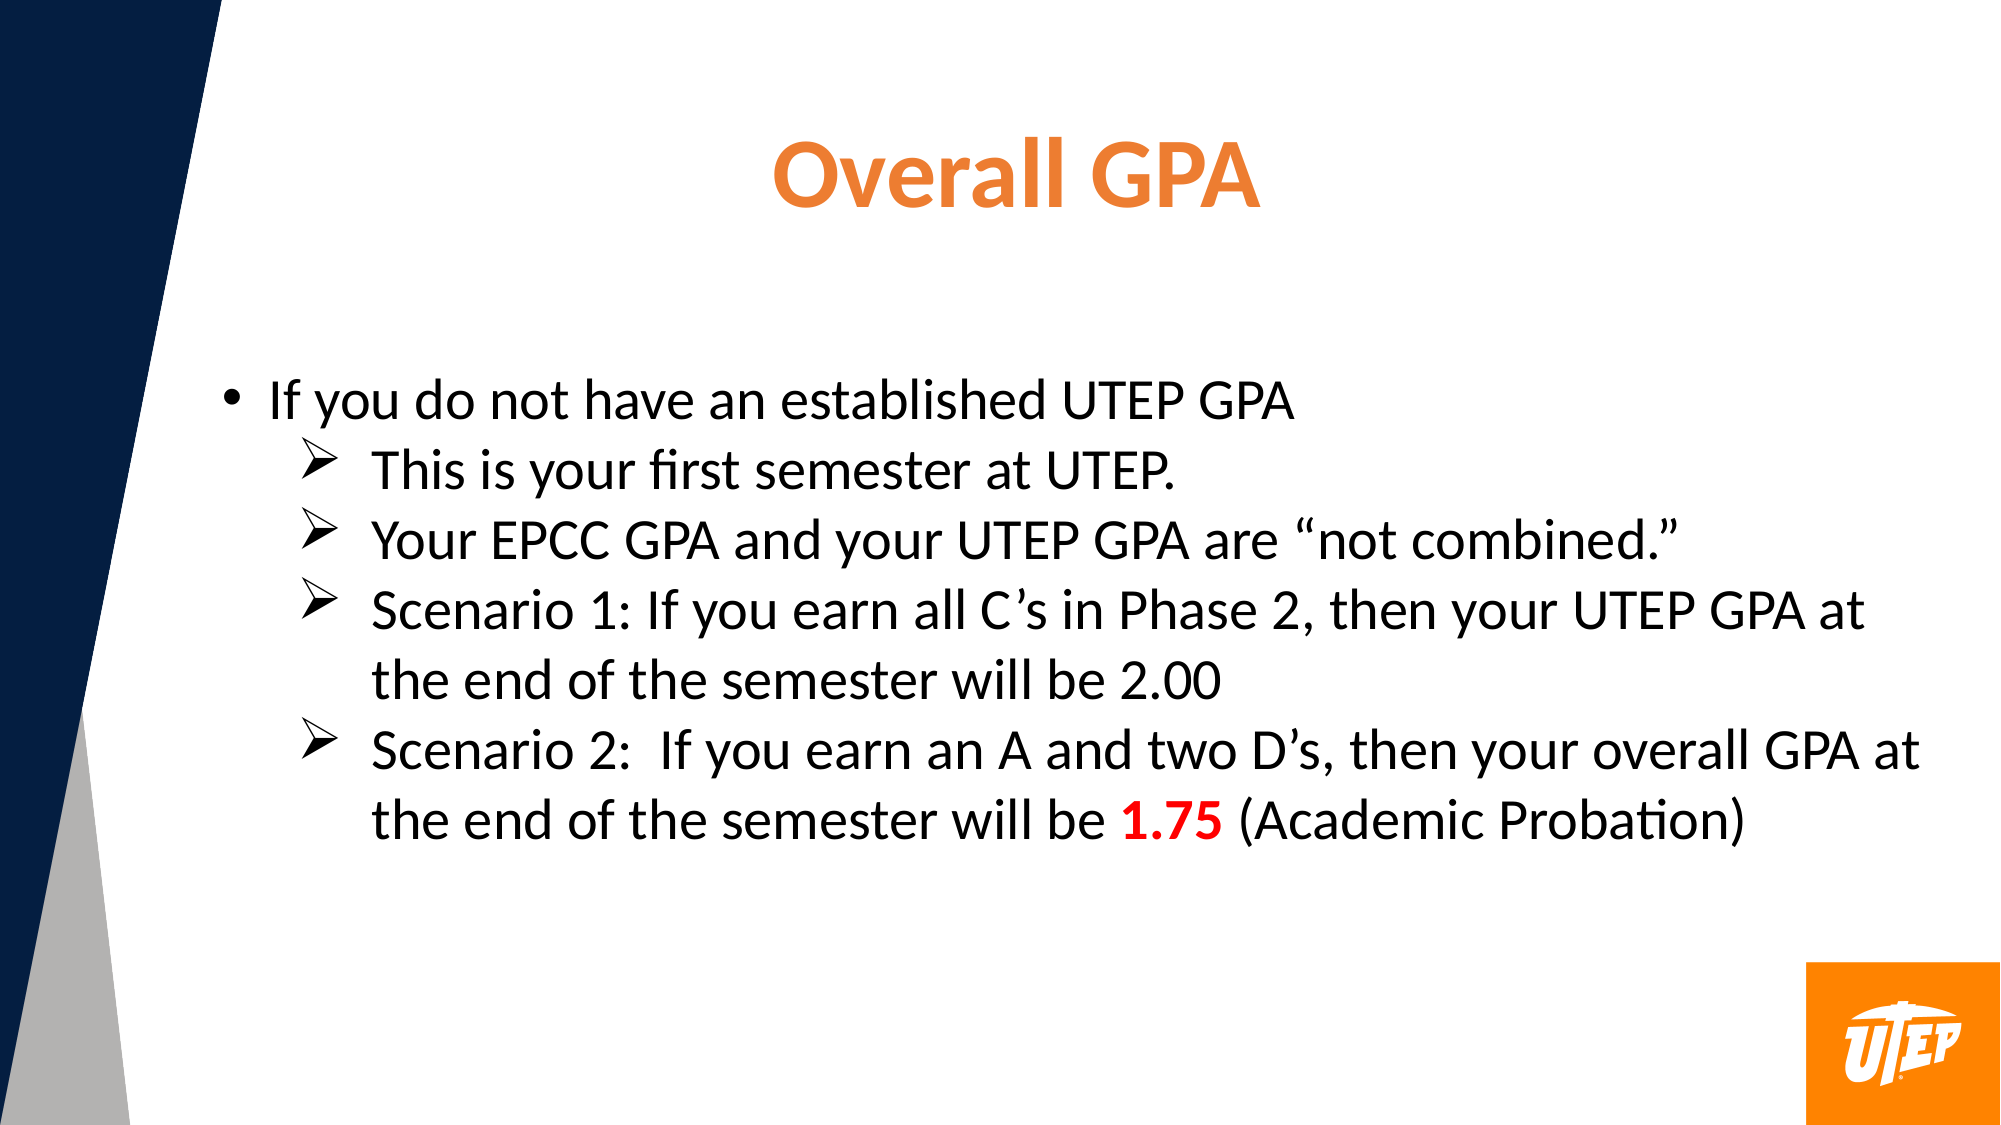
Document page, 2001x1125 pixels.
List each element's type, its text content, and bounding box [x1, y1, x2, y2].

text_box If you do not have an established UTEP GPA This is your first semester at UTEP. Your EPCC GPA and your UTEP GPA are “not combined.” Scenario 1: If you earn all C’s in Phase 2, then your UTEP GPA at the end of the semester will be 2.00 Scenario 2: If you earn an A and two D’s, then your overall GPA at the end of the semester will be 1.75 (Academic Probation) [207, 353, 1963, 999]
text_box Overall GPA [480, 99, 1554, 235]
picture [0, 0, 2000, 1125]
